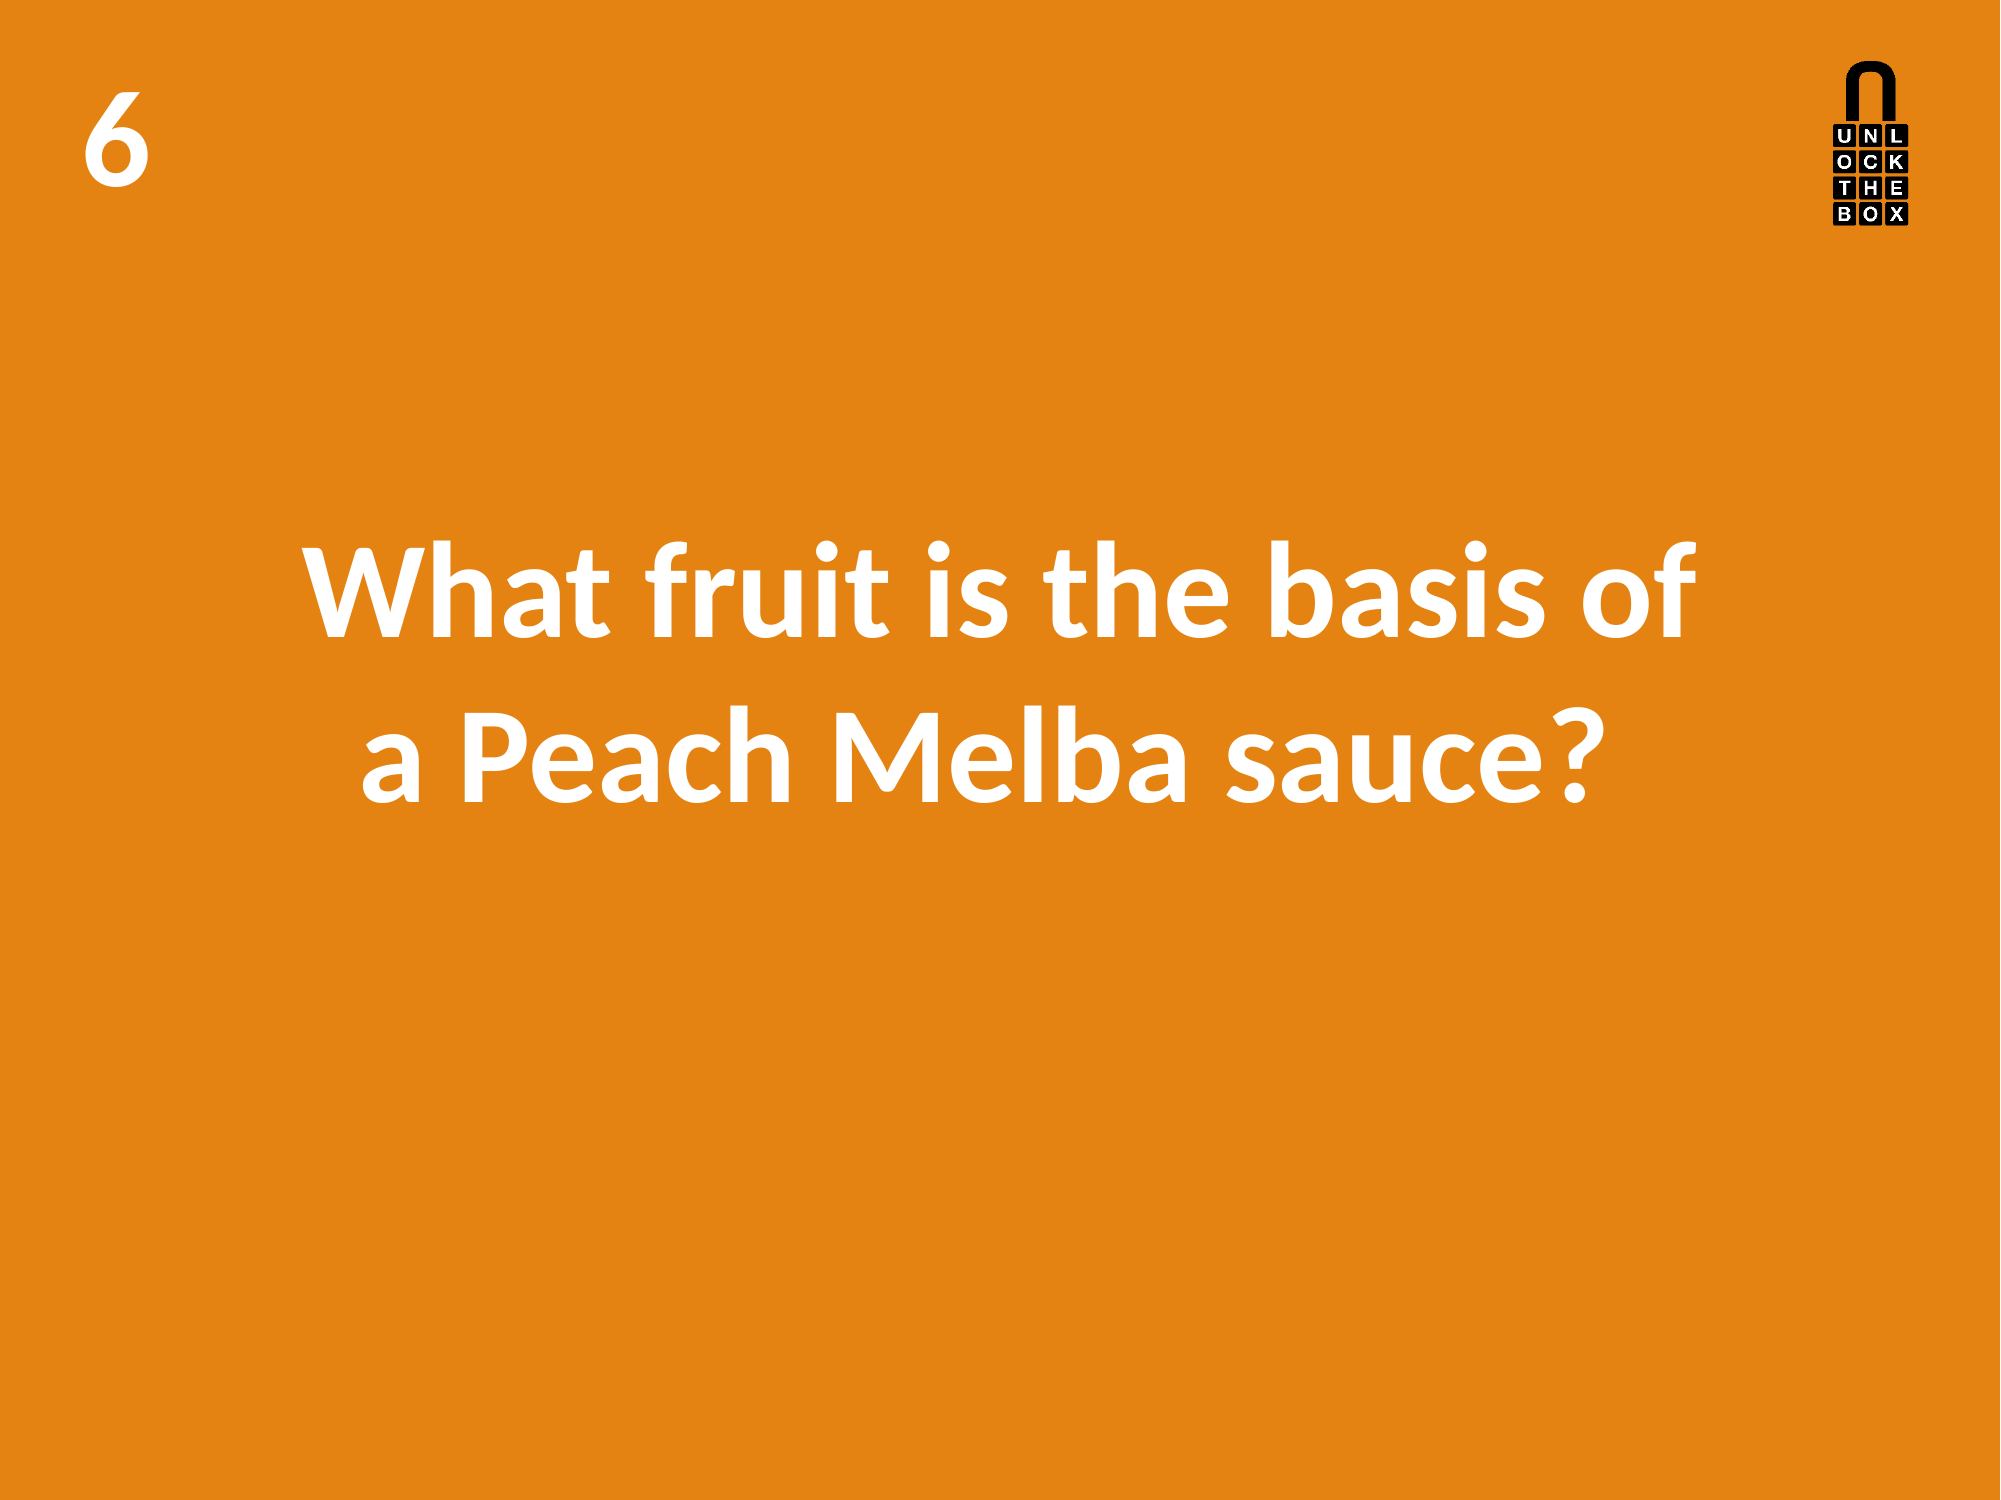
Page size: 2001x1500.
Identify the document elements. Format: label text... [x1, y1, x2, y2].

picture [1779, 53, 1963, 237]
text_box 6 [66, 41, 209, 221]
text_box What fruit is the basis of a Peach Melba sauce? [244, 492, 1756, 838]
